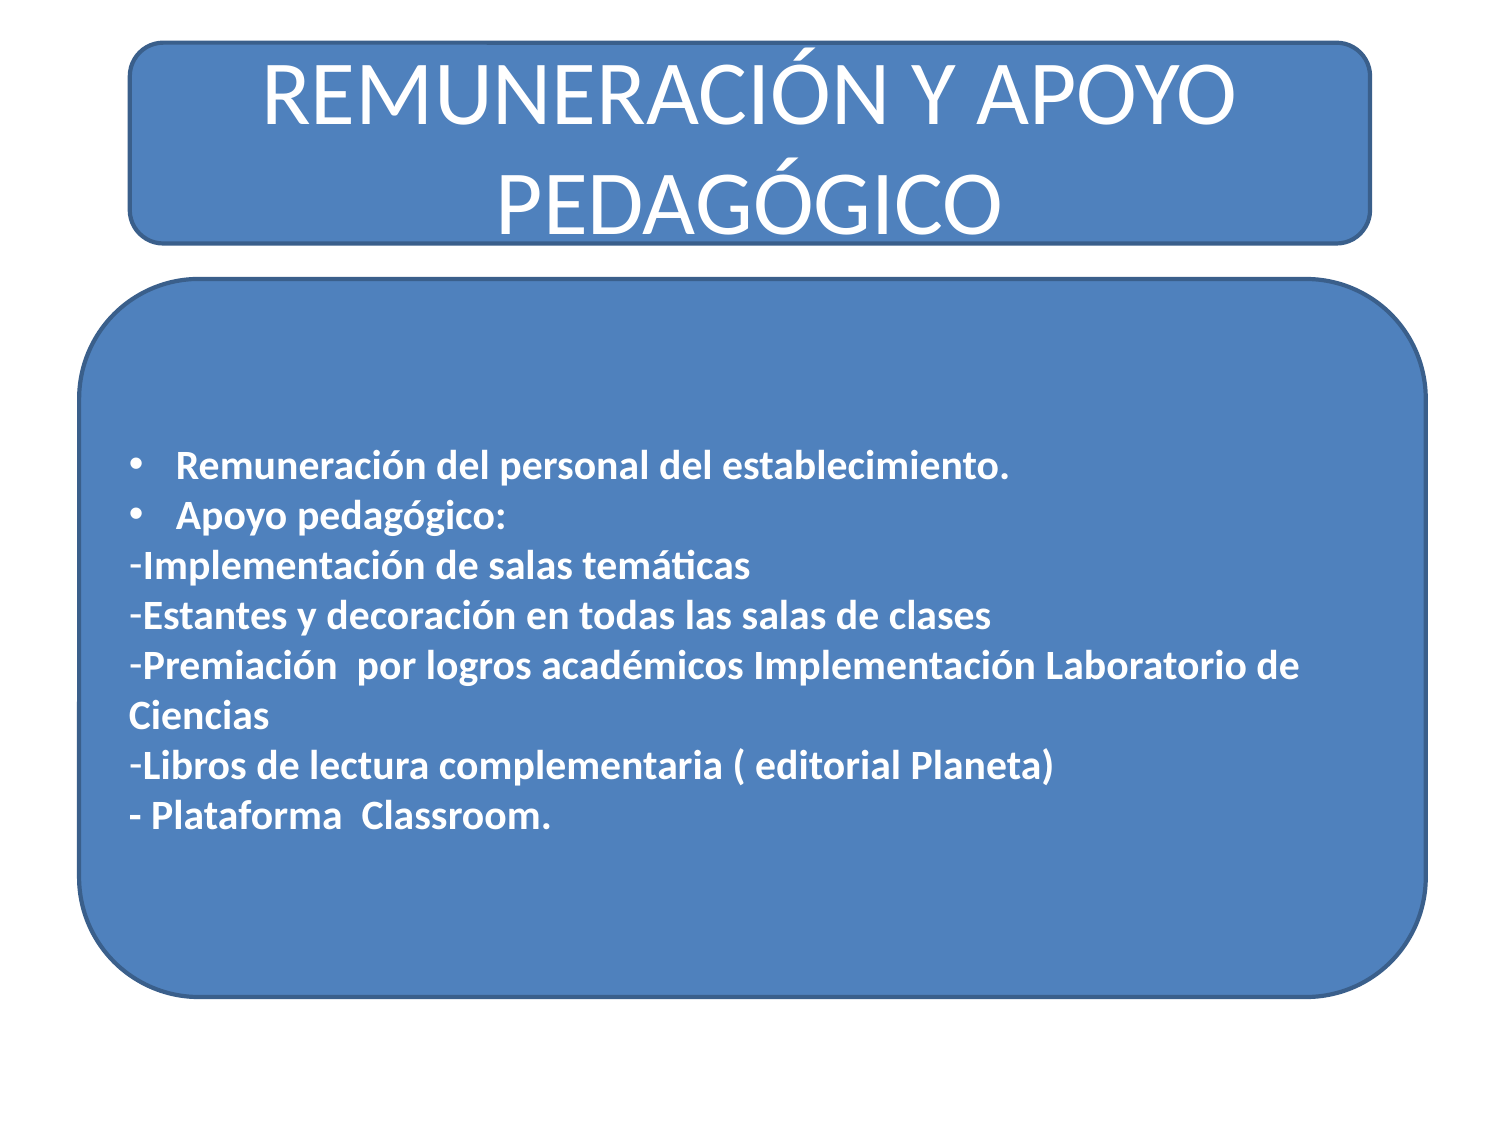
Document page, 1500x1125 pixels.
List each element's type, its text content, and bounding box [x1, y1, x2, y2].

text_box Remuneración del personal del establecimiento. Apoyo pedagógico: Implementación de salas temáticas Estantes y decoración en todas las salas de clases Premiación por logros académicos Implementación Laboratorio de Ciencias Libros de lectura complementaria ( editorial Planeta) - Plataforma Classroom. [76, 276, 1428, 1000]
text_box REMUNERACIÓN Y APOYO PEDAGÓGICO [127, 40, 1373, 246]
